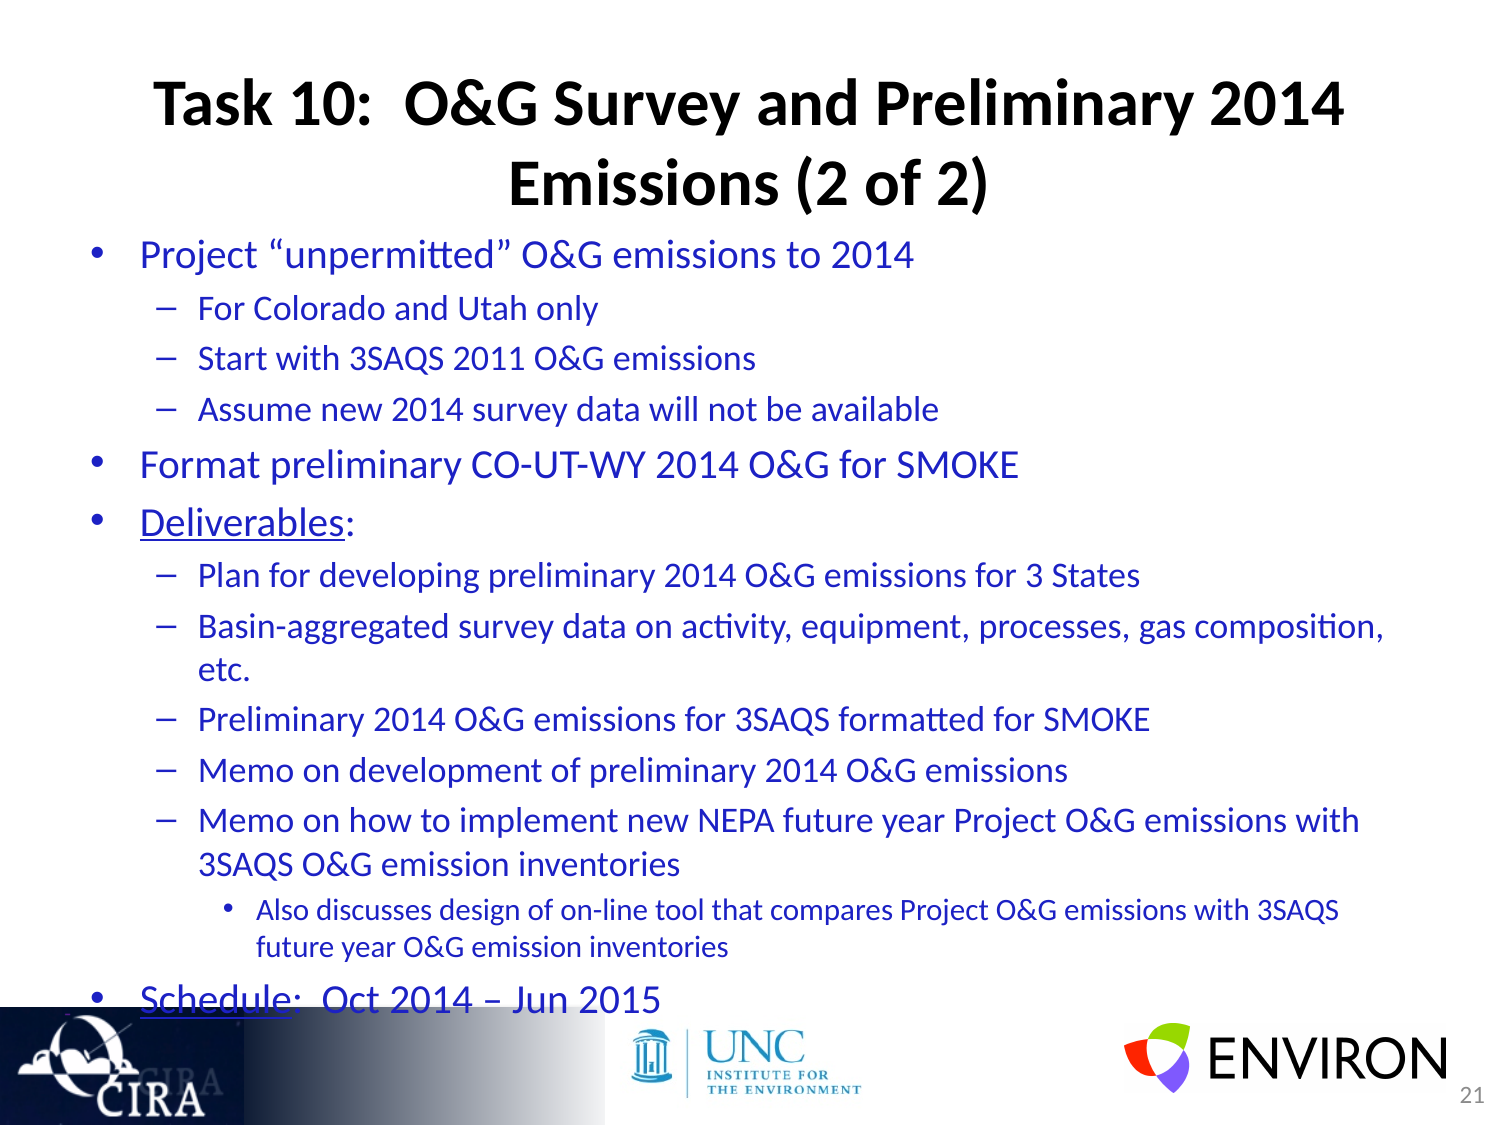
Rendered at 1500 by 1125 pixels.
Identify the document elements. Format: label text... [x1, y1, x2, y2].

list Project “unpermitted” O&G emissions to 2014 For Colorado and Utah only Start with 3SAQS 2011 O&G emissions Assume new 2014 survey data will not be available Format preliminary CO-UT-WY 2014 O&G for SMOKE Deliverables: Plan for developing preliminary 2014 O&G emissions for 3 States Basin-aggregated survey data on activity, equipment, processes, gas composition, etc. Preliminary 2014 O&G emissions for 3SAQS formatted for SMOKE Memo on development of preliminary 2014 O&G emissions Memo on how to implement new NEPA future year Project O&G emissions with 3SAQS O&G emission inventories Also discusses design of on-line tool that compares Project O&G emissions with 3SAQS future year O&G emission inventories Schedule: Oct 2014 – Jun 2015 [75, 219, 1425, 1032]
picture [605, 1032, 887, 1125]
title Task 10: O&G Survey and Preliminary 2014 Emissions (2 of 2) [75, 45, 1425, 219]
picture [1124, 1023, 1446, 1093]
picture [0, 1007, 244, 1125]
